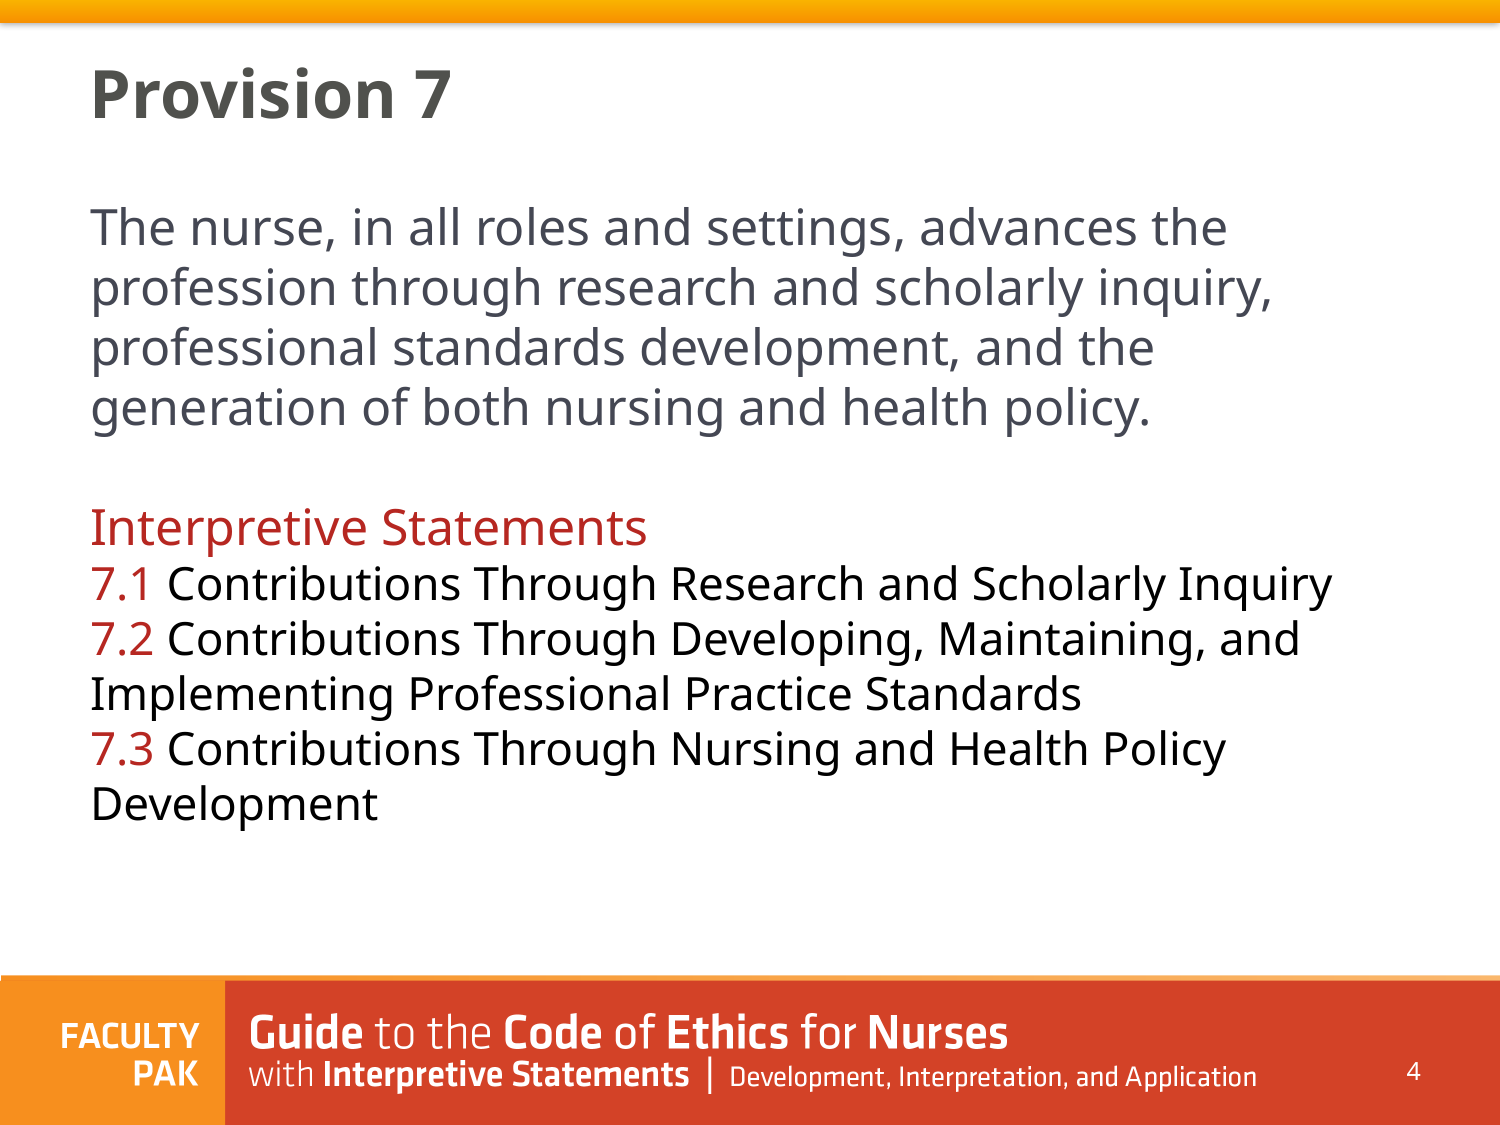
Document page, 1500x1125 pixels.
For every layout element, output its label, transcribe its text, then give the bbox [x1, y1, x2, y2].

title The nurse, in all roles and settings, advances the profession through research and scholarly inquiry, professional standards development, and the generation of both nursing and health policy. Interpretive Statements 7.1 Contributions Through Research and Scholarly Inquiry 7.2 Contributions Through Developing, Maintaining, and Implementing Professional Practice Standards 7.3 Contributions Through Nursing and Health Policy Development [75, 187, 1438, 913]
slide_number 4 [1330, 1042, 1436, 1103]
text_box Provision 7 [74, 45, 1425, 167]
picture [0, 23, 1500, 1125]
